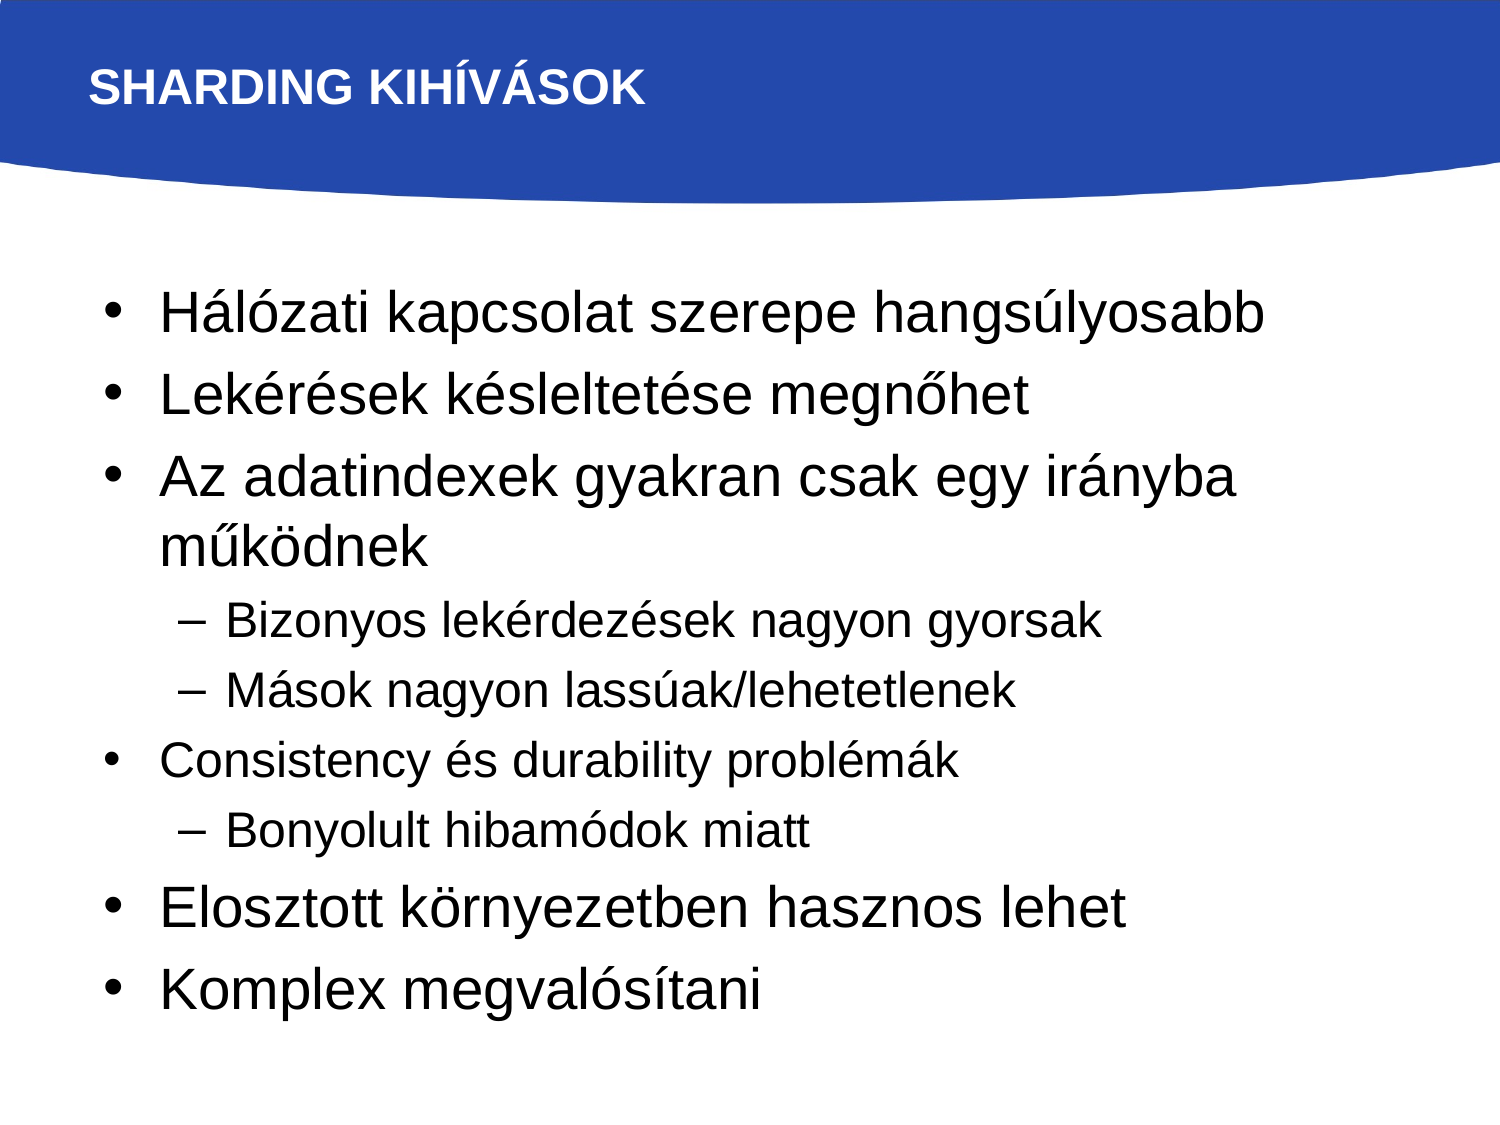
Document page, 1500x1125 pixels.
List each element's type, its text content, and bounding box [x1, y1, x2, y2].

picture [0, 0, 1500, 1125]
list Hálózati kapcsolat szerepe hangsúlyosabb Lekérések késleltetése megnőhet Az adatindexek gyakran csak egy irányba működnek Bizonyos lekérdezések nagyon gyorsak Mások nagyon lassúak/lehetetlenek Consistency és durability problémák Bonyolult hibamódok miatt Elosztott környezetben hasznos lehet Komplex megvalósítani [88, 267, 1415, 1094]
title Sharding kihívások [73, 7, 845, 161]
